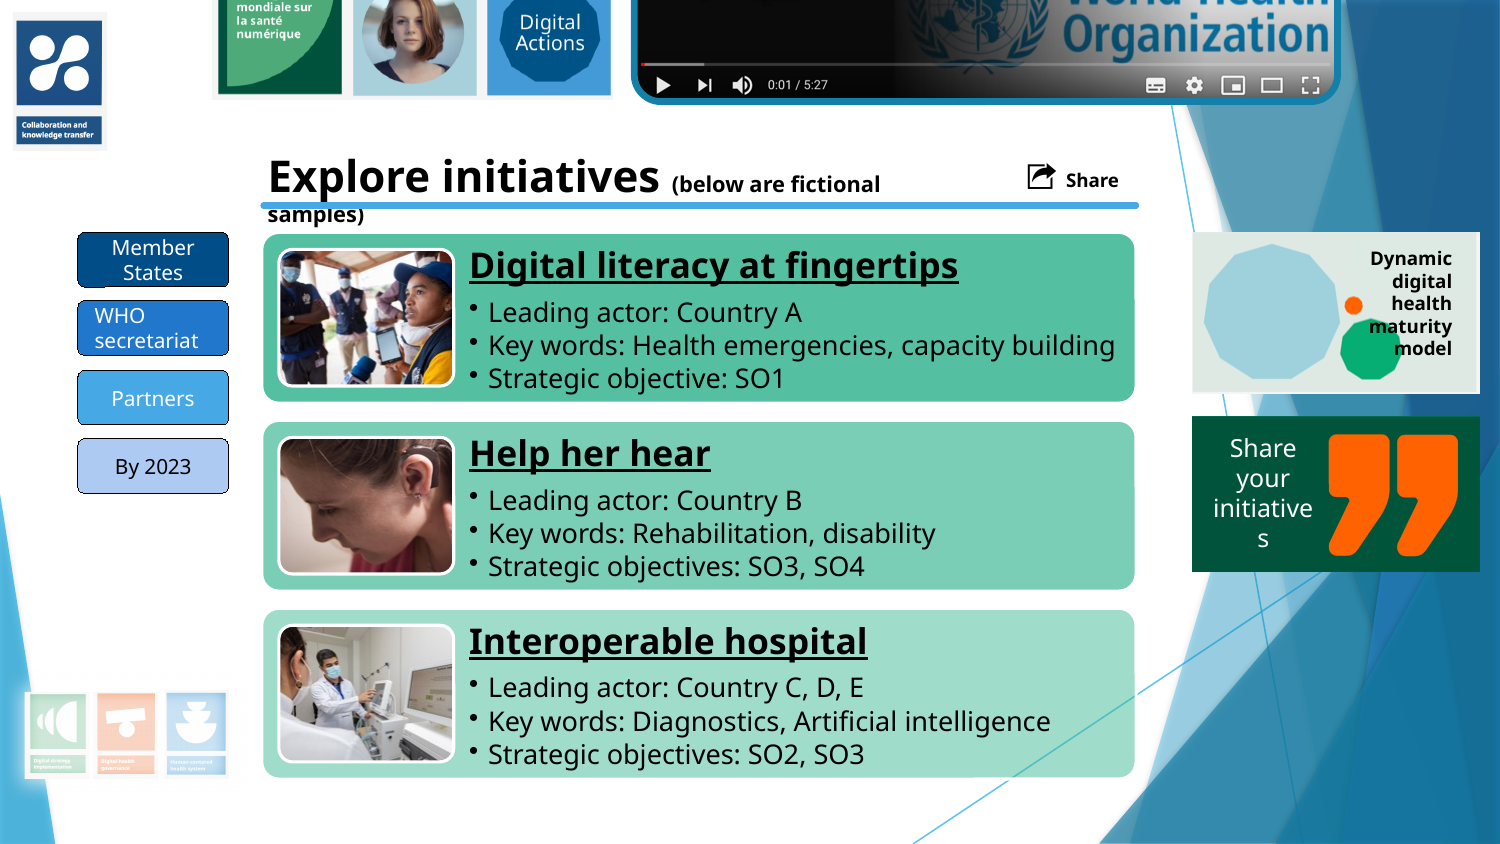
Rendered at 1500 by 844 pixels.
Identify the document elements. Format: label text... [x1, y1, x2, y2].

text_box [23, 689, 229, 780]
text_box Explore initiatives (below are fictional samples) [252, 141, 986, 235]
picture [1191, 415, 1481, 573]
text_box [212, 0, 1339, 103]
text_box By 2023 [77, 438, 229, 494]
text_box Partners [77, 370, 229, 425]
picture [1026, 160, 1059, 193]
text_box WHO secretariat [77, 300, 229, 356]
picture [1191, 231, 1481, 395]
text_box Member States [77, 232, 229, 288]
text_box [261, 231, 1137, 780]
text_box Share [1060, 161, 1136, 200]
picture [12, 12, 108, 151]
